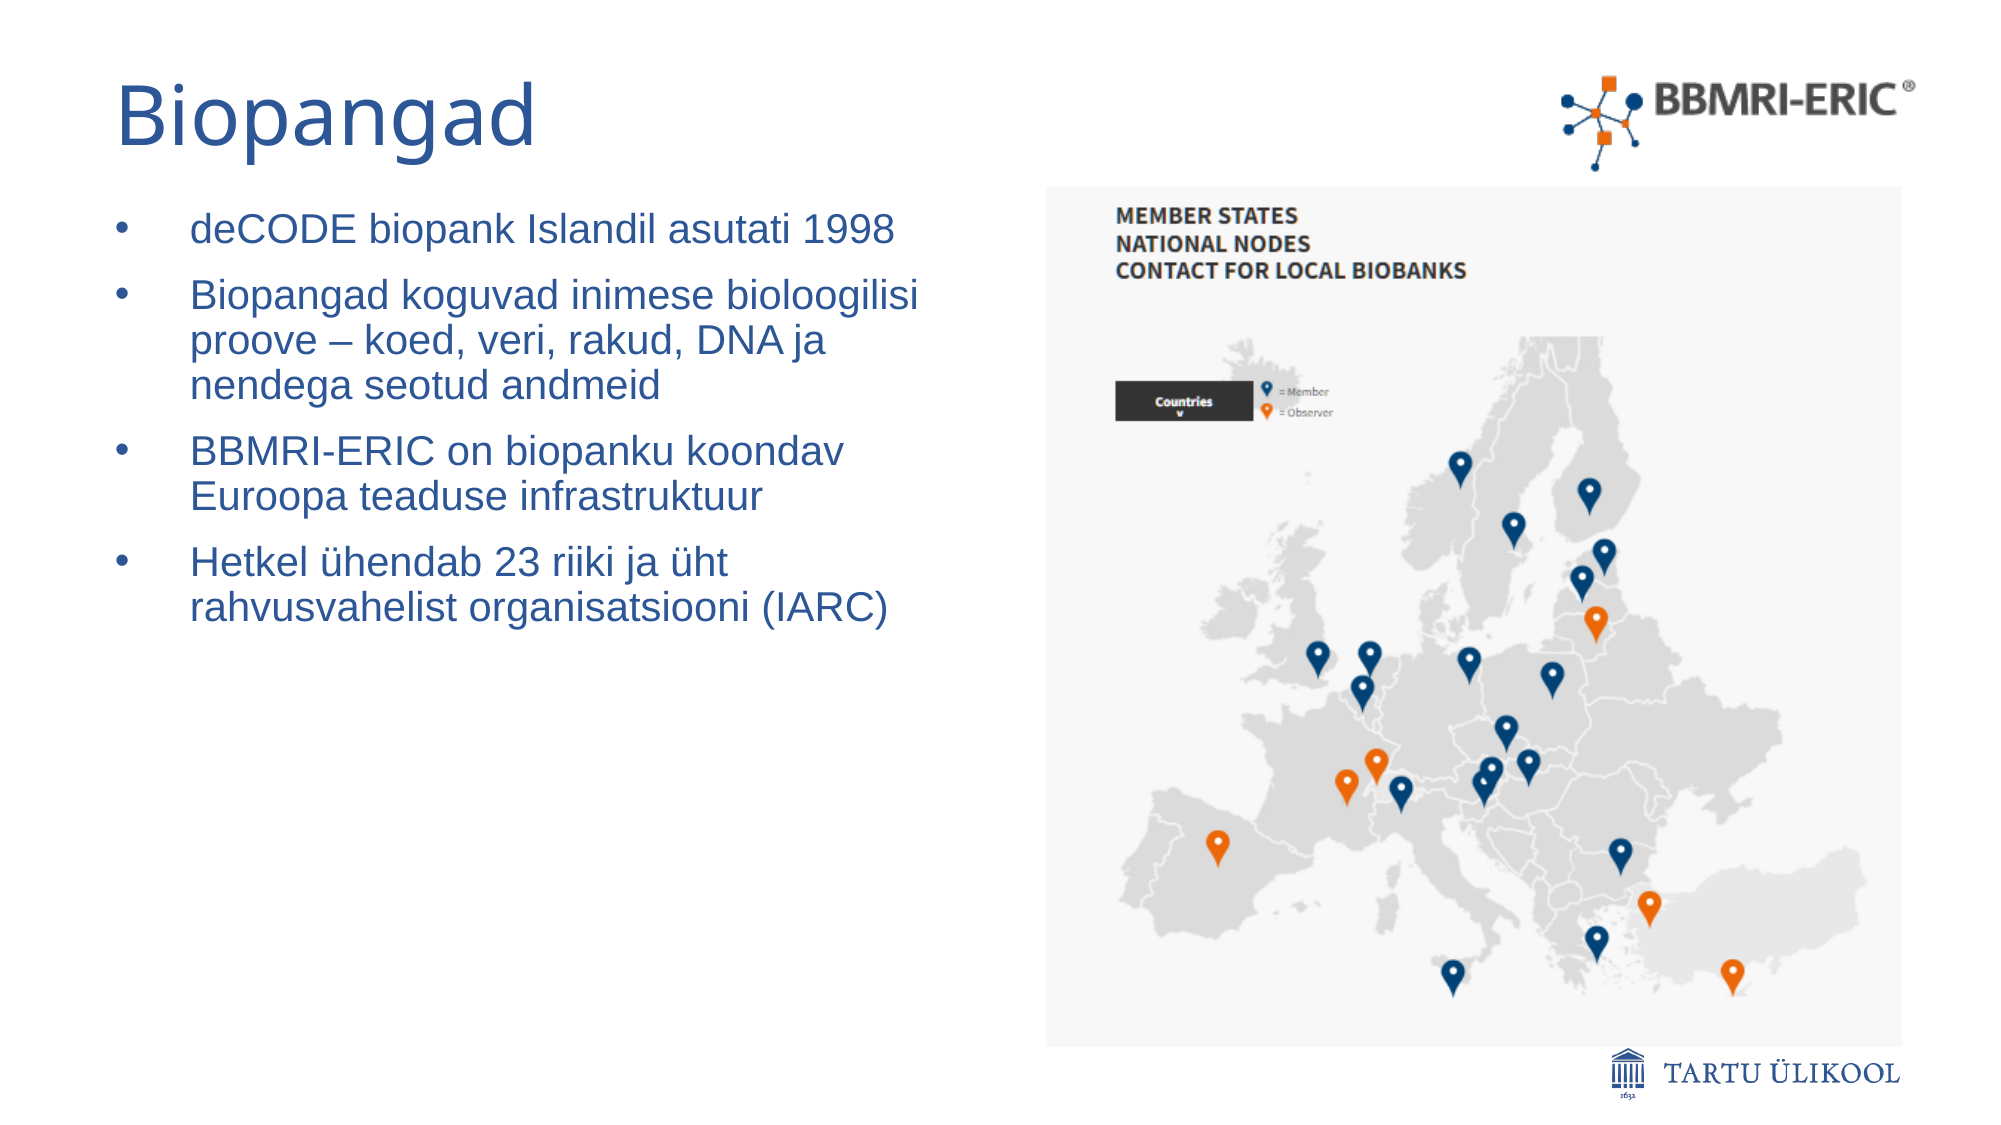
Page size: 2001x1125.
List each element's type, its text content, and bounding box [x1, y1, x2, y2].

picture [1612, 1048, 1900, 1100]
title Biopangad [99, 62, 1524, 175]
list deCODE biopank Islandil asutati 1998 Biopangad koguvad inimese bioloogilisi proove – koed, veri, rakud, DNA ja nendega seotud andmeid BBMRI-ERIC on biopanku koondav Euroopa teaduse infrastruktuur Hetkel ühendab 23 riiki ja üht rahvusvahelist organisatsiooni (IARC) [99, 200, 1013, 1013]
picture [1046, 1, 1947, 1047]
